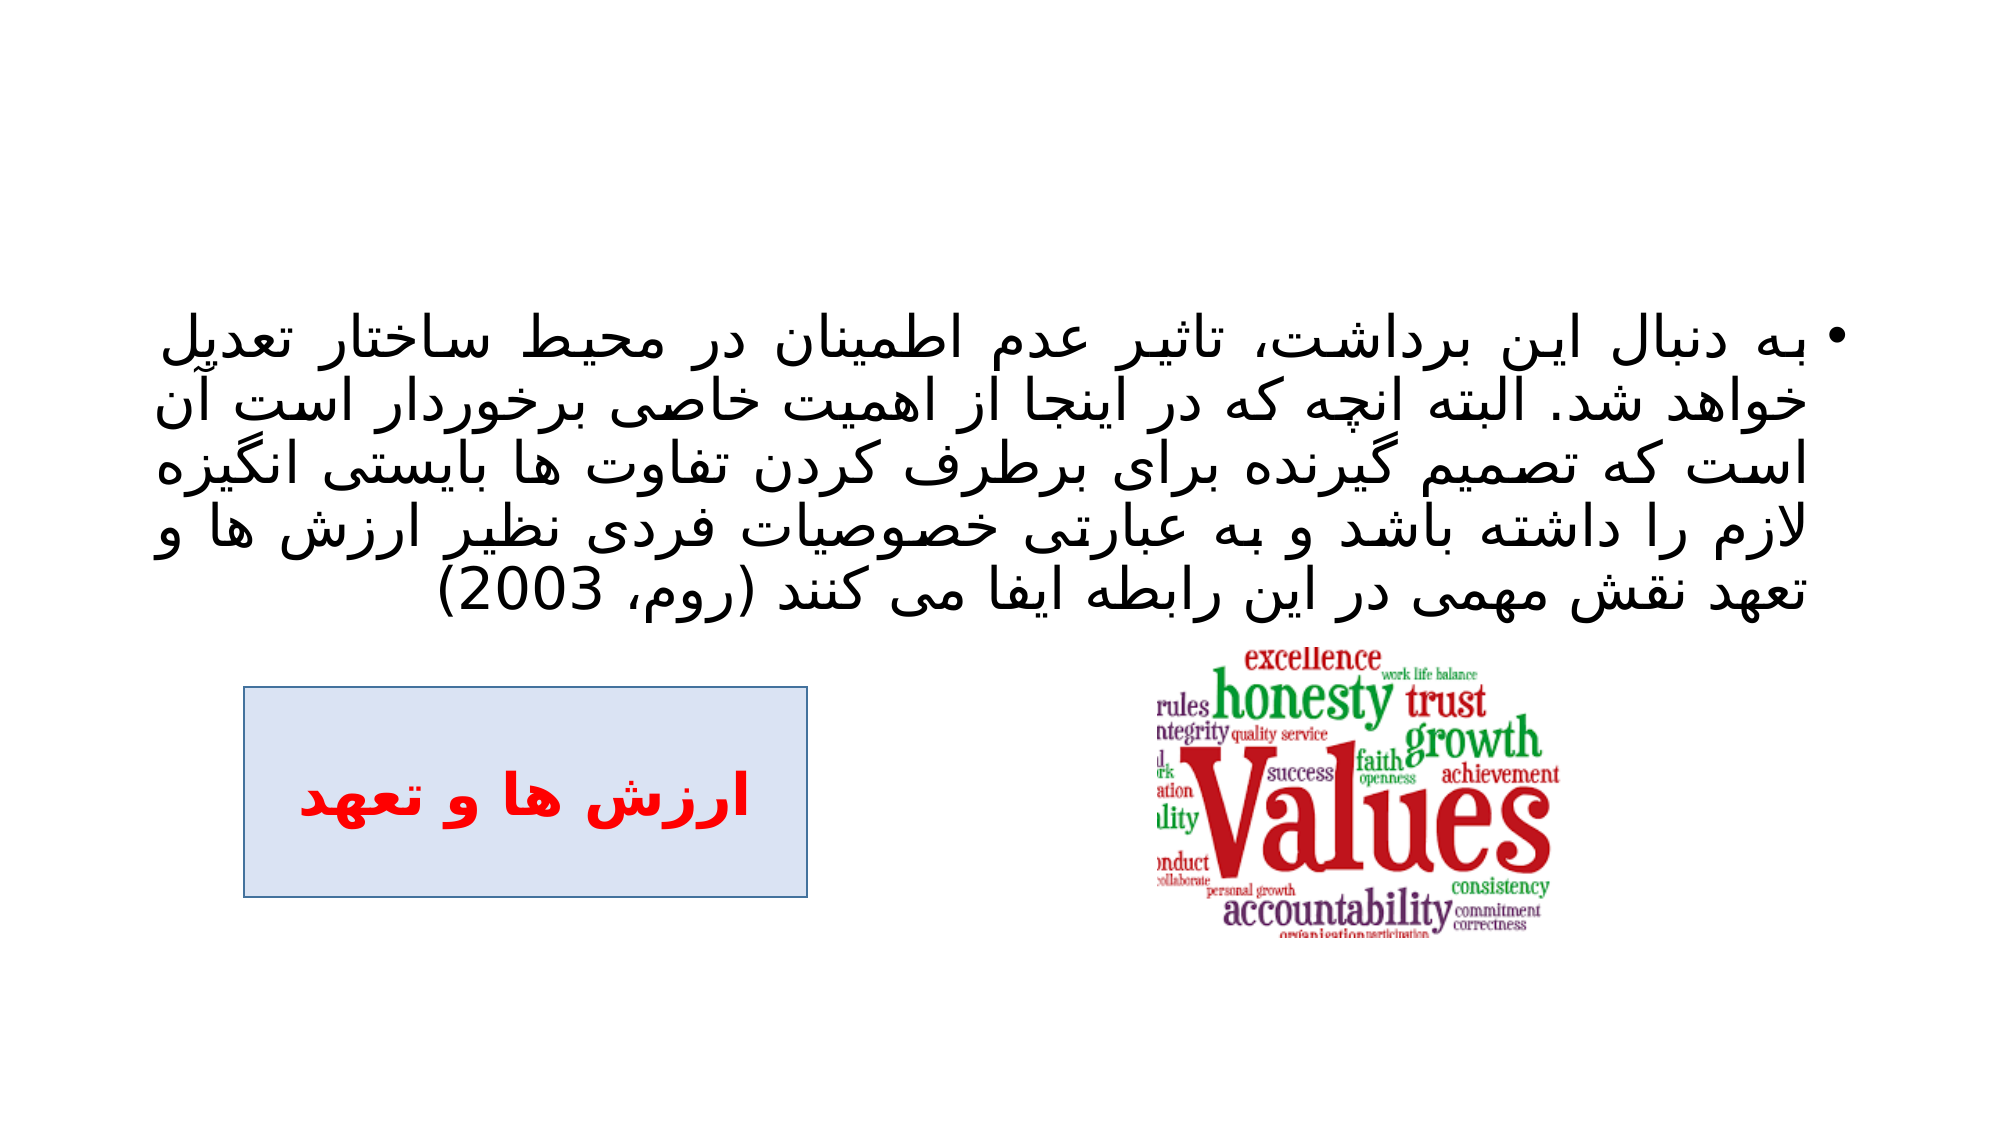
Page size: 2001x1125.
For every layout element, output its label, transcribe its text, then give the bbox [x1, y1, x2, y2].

picture [1157, 647, 1581, 938]
list به دنبال این برداشت، تاثیر عدم اطمینان در محیط ساختار تعدیل خواهد شد. البته انچه که در اینجا از اهمیت خاصی برخوردار است آن است که تصمیم گیرنده برای برطرف کردن تفاوت ها بایستی انگیزه لازم را داشته باشد و به عبارتی خصوصیات فردی نظیر ارزش ها و تعهد نقش مهمی در این رابطه ایفا می کنند (روم، 2003) [137, 299, 1863, 1014]
text_box ارزش ها و تعهد [243, 686, 808, 898]
